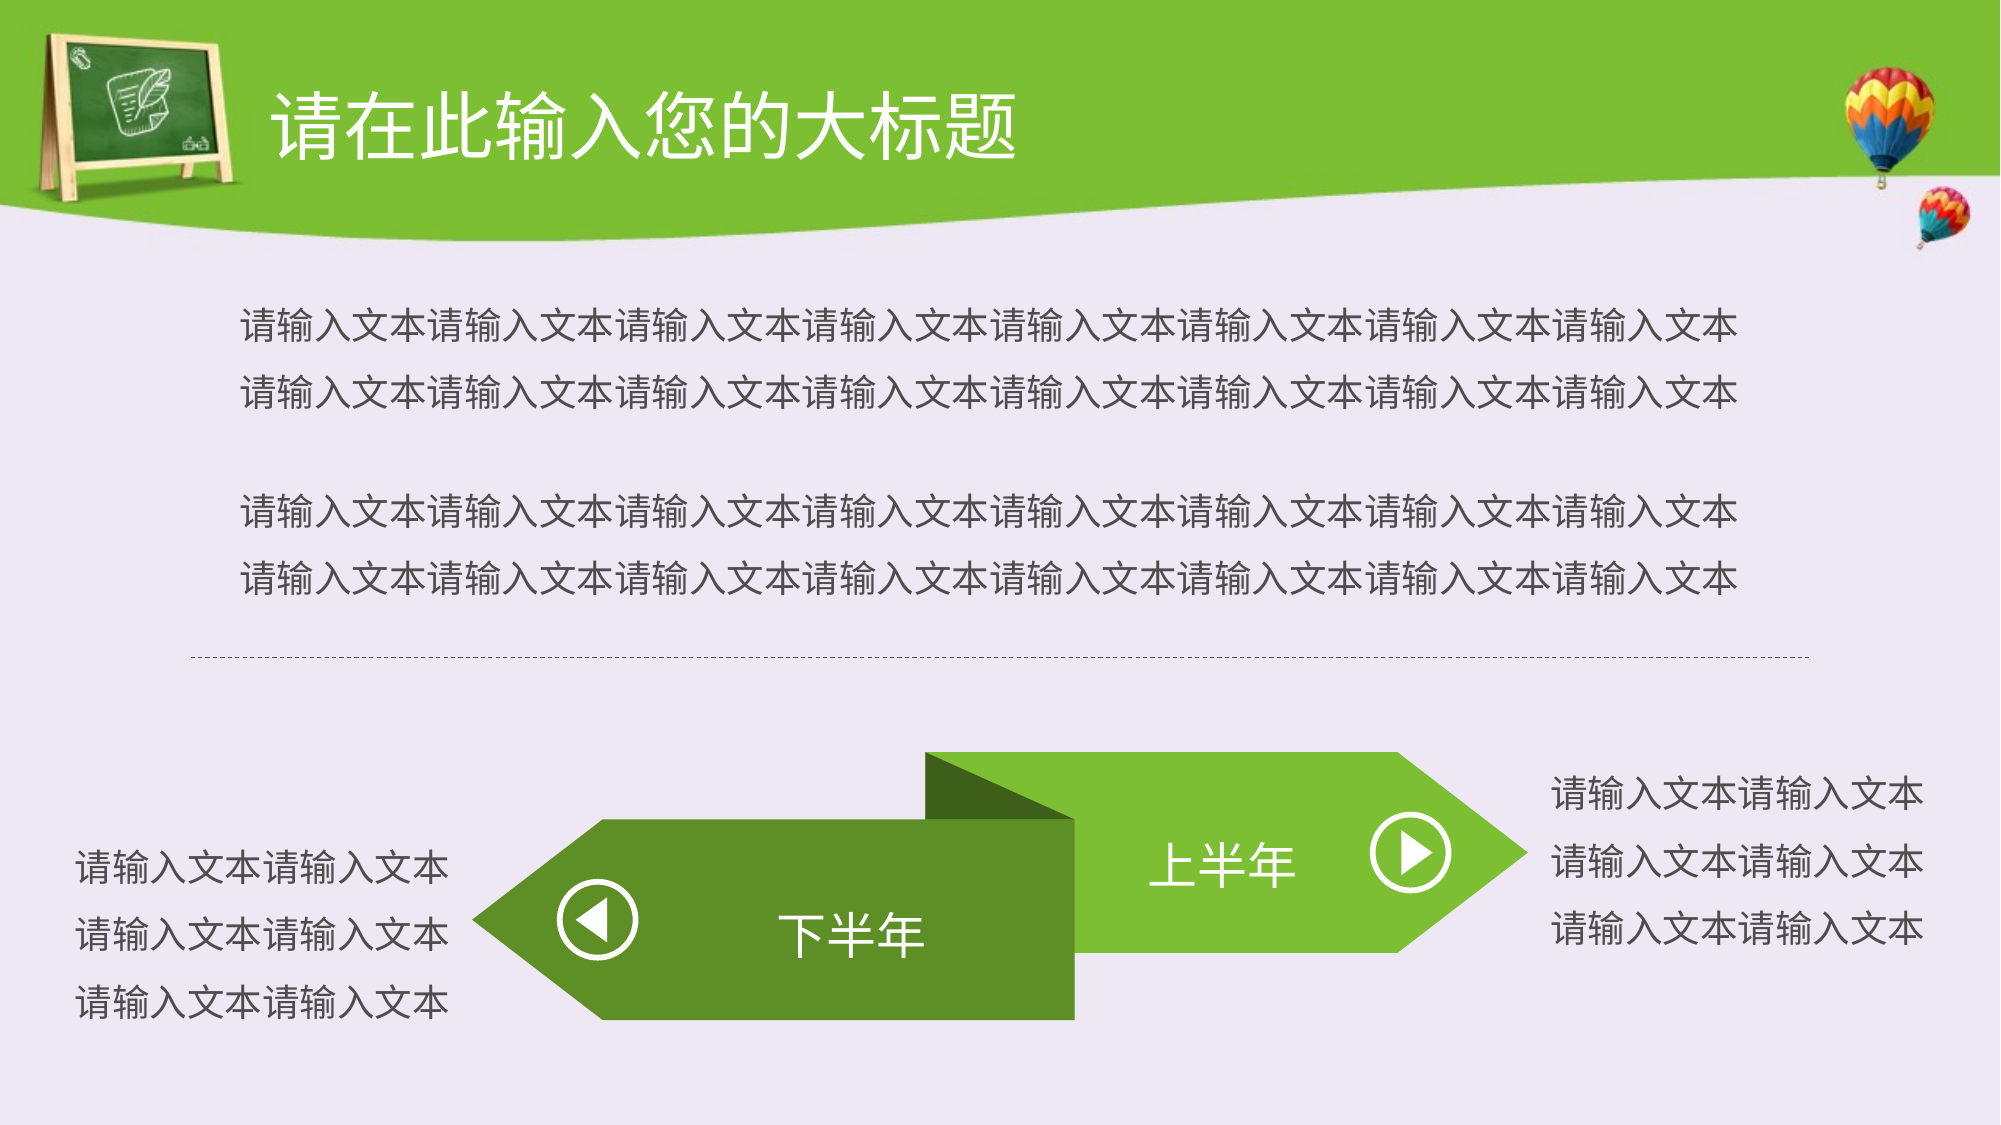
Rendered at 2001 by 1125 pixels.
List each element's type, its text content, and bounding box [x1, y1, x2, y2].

text_box 下半年 [643, 852, 1059, 987]
text_box 请输入文本请输入文本请输入文本请输入文本请输入文本请输入文本 [1529, 737, 1946, 961]
title 请在此输入您的大标题 [253, 60, 1821, 200]
text_box [928, 751, 1529, 954]
text_box [471, 818, 1076, 1022]
text_box 请输入文本请输入文本请输入文本请输入文本请输入文本请输入文本 [54, 811, 471, 1034]
text_box 请输入文本请输入文本请输入文本请输入文本请输入文本请输入文本请输入文本请输入文本请输入文本请输入文本请输入文本请输入文本请输入文本请输入文本请输入文本请输入文本 [223, 248, 1776, 445]
text_box [924, 750, 1074, 821]
text_box [555, 877, 640, 962]
text_box [1371, 810, 1453, 895]
text_box 请输入文本请输入文本请输入文本请输入文本请输入文本请输入文本请输入文本请输入文本请输入文本请输入文本请输入文本请输入文本请输入文本请输入文本请输入文本请输入文本 [223, 445, 1776, 631]
picture [0, 0, 2000, 1125]
text_box 上半年 [1074, 781, 1371, 917]
